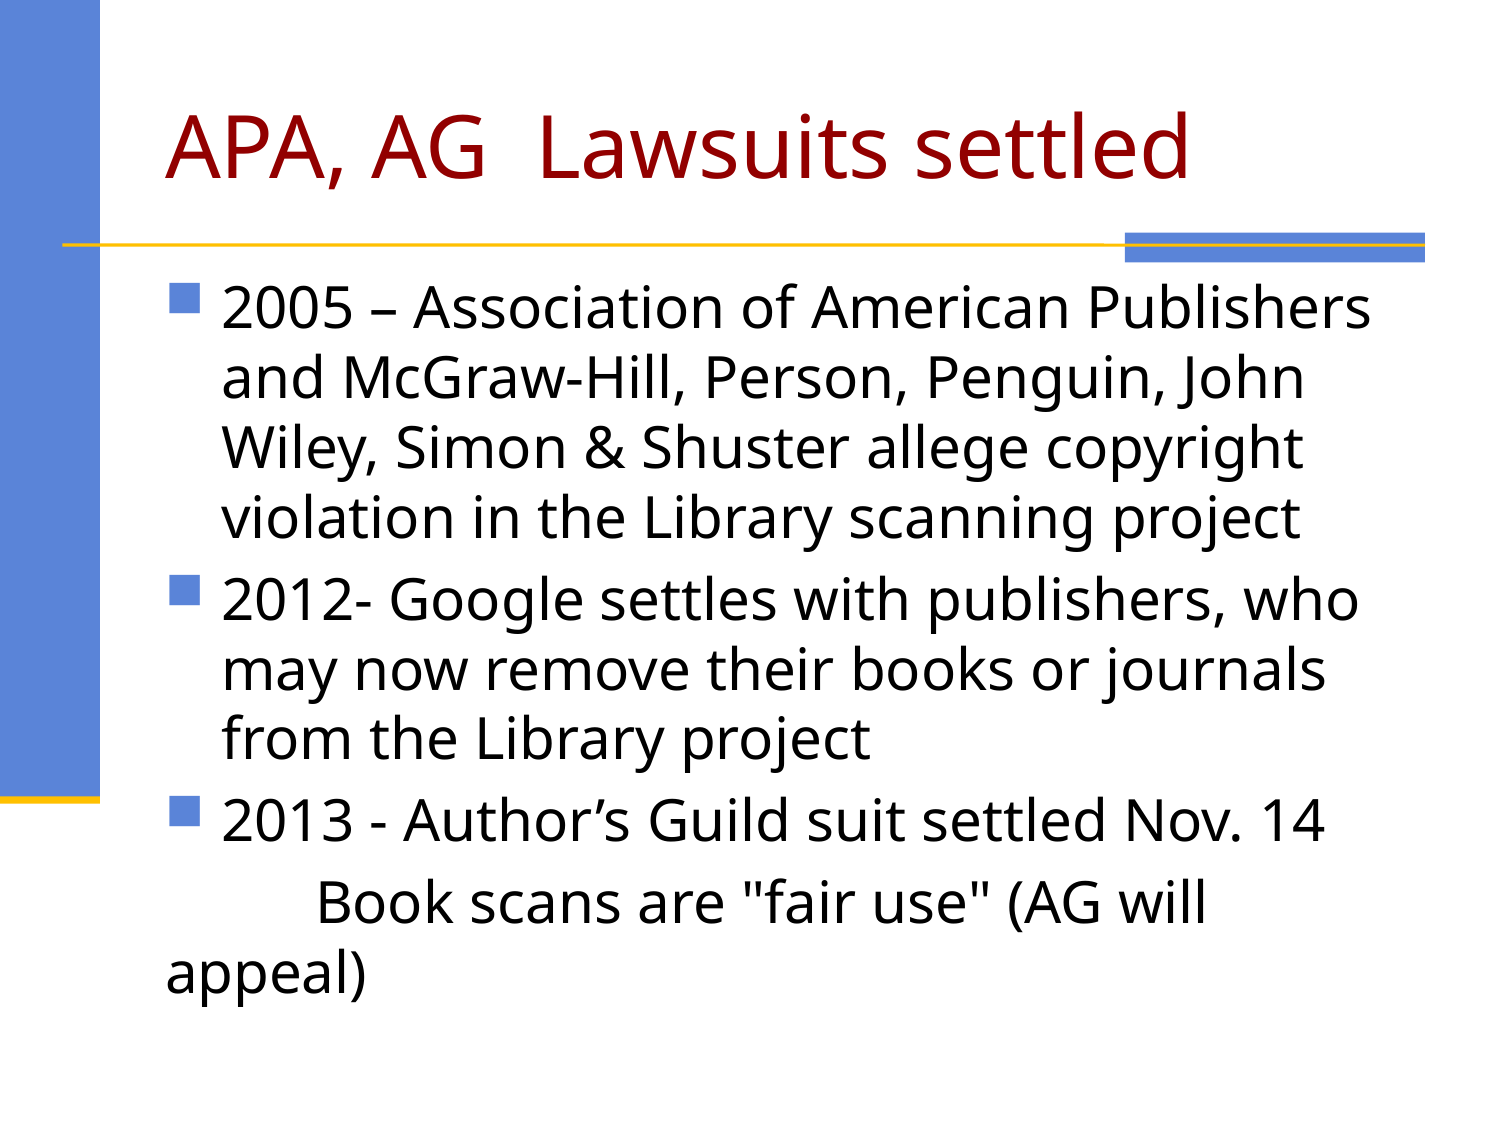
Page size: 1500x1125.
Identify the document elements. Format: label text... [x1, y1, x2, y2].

title APA, AG Lawsuits settled [150, 50, 1425, 238]
list 2005 – Association of American Publishers and McGraw-Hill, Person, Penguin, John Wiley, Simon & Shuster allege copyright violation in the Library scanning project 2012- Google settles with publishers, who may now remove their books or journals from the Library project 2013 - Author’s Guild suit settled Nov. 14 Book scans are "fair use" (AG will appeal) [150, 262, 1425, 1006]
